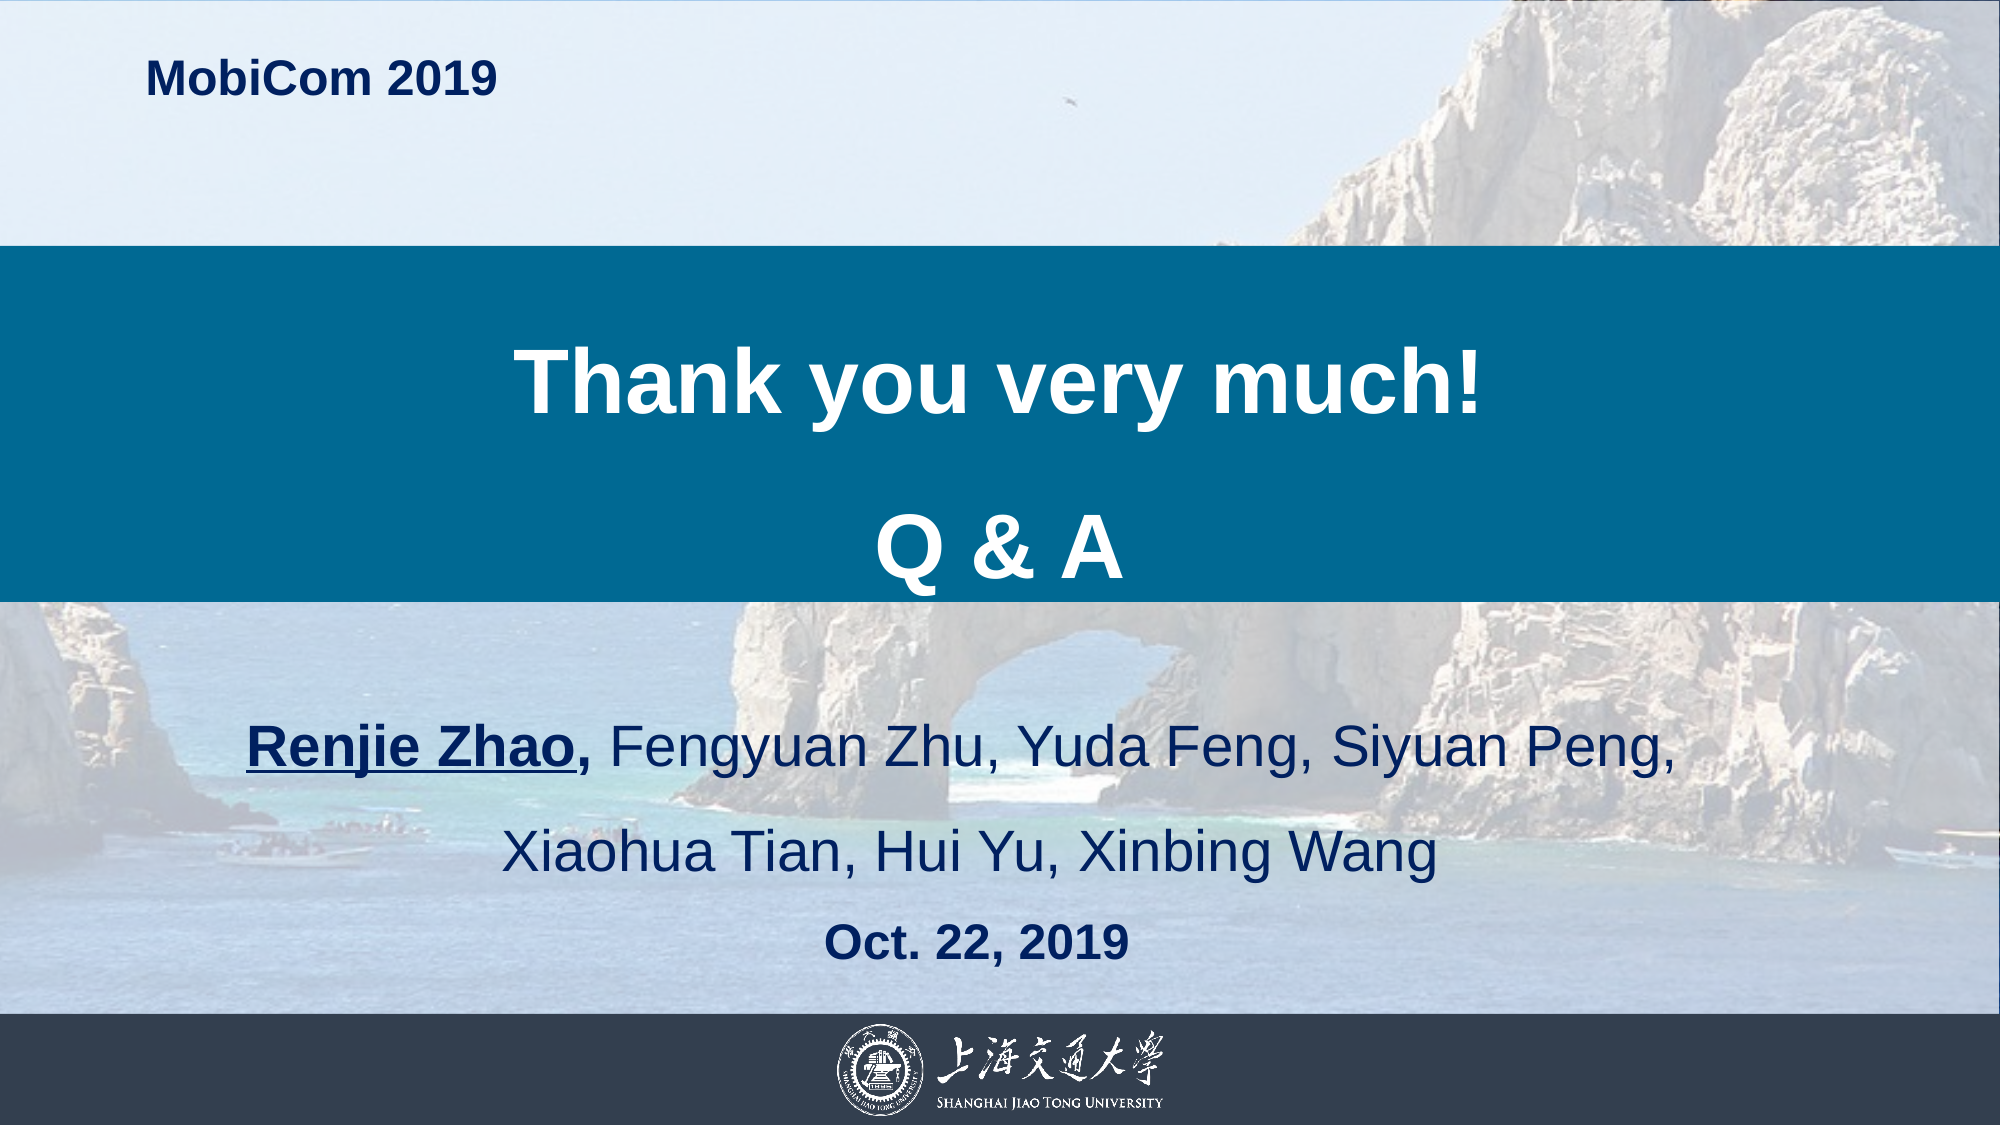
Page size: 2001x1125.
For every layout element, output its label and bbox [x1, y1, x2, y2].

picture [628, 364, 676, 413]
picture [515, 350, 567, 412]
picture [1063, 515, 1121, 577]
picture [863, 364, 911, 413]
picture [1463, 350, 1475, 393]
picture [1463, 401, 1475, 412]
picture [1297, 365, 1340, 413]
picture [1135, 365, 1182, 431]
picture [738, 347, 780, 412]
picture [1105, 364, 1132, 412]
picture [0, 603, 2000, 1125]
picture [1217, 364, 1285, 412]
picture [1351, 364, 1394, 413]
picture [1405, 347, 1448, 412]
picture [0, 0, 2000, 245]
picture [576, 347, 619, 412]
picture [878, 515, 941, 595]
picture [921, 365, 964, 413]
picture [682, 364, 725, 412]
picture [975, 515, 1033, 578]
picture [998, 365, 1045, 412]
picture [1051, 364, 1094, 413]
picture [810, 365, 857, 431]
